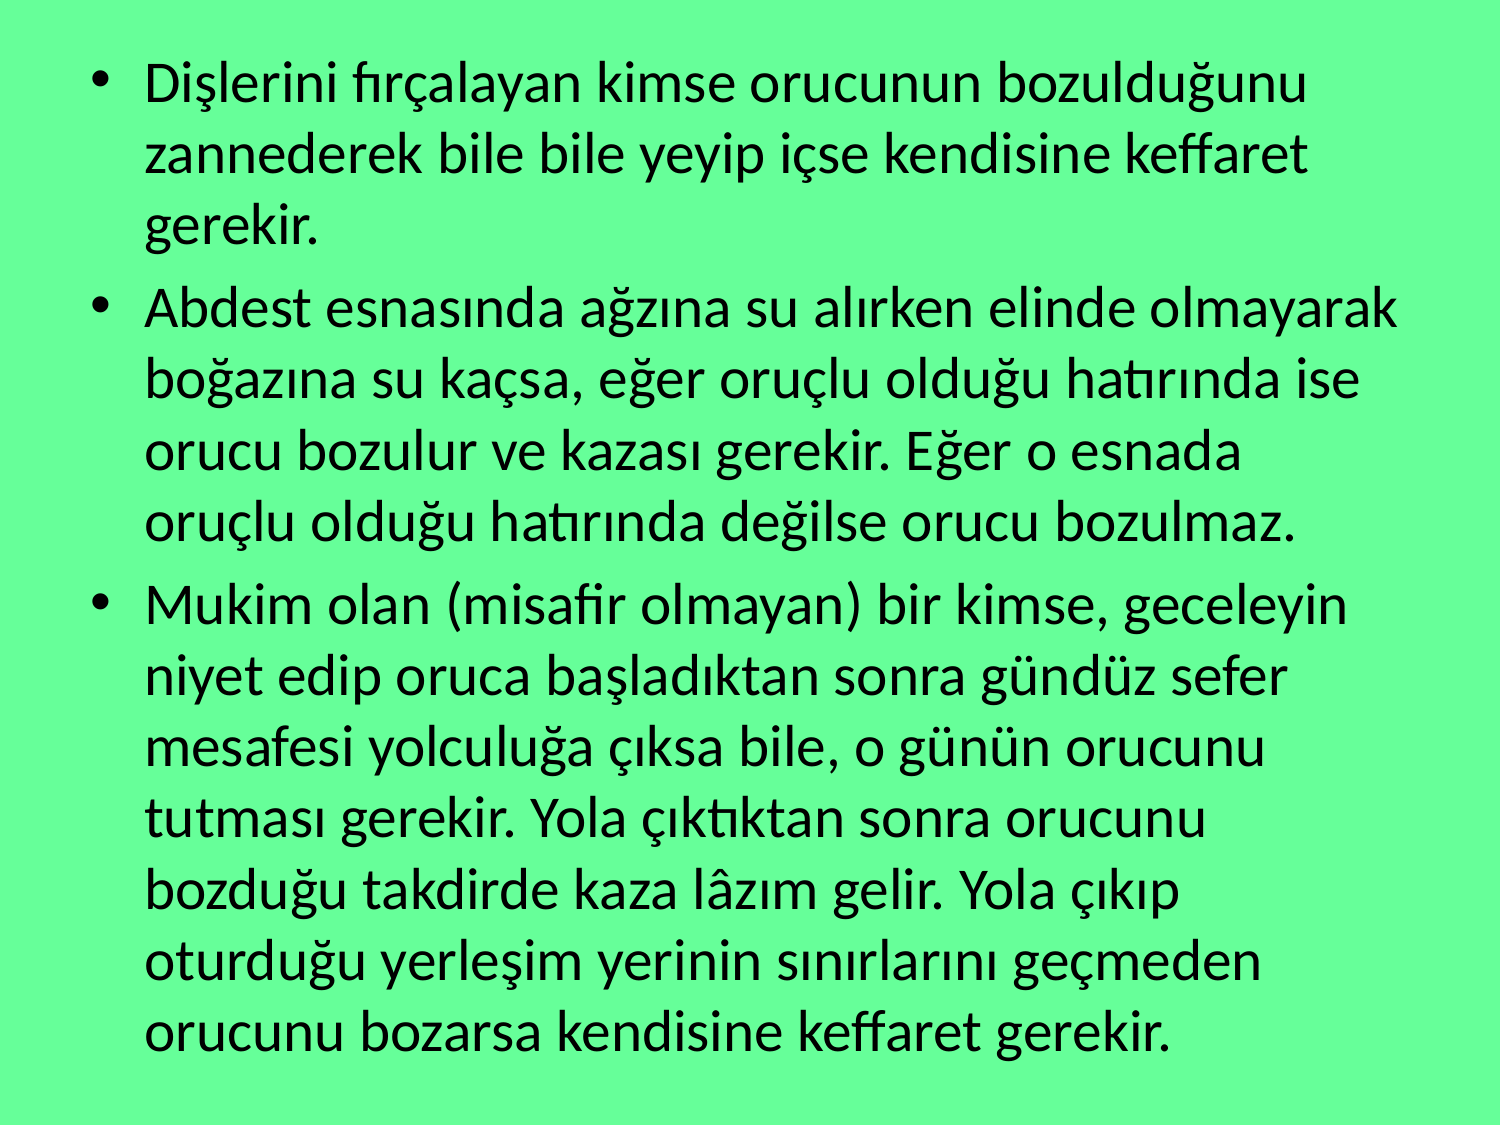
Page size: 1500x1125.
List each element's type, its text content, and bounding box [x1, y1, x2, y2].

list Dişlerini fırçalayan kimse orucunun bozulduğunu zannederek bile bile yeyip içse kendisine keffaret gerekir. Abdest esnasında ağzına su alırken elinde olmayarak boğazına su kaçsa, eğer oruçlu olduğu hatırında ise orucu bozulur ve kazası gerekir. Eğer o esnada oruçlu olduğu hatırında değilse orucu bozulmaz. Mukim olan (misafir olmayan) bir kimse, geceleyin niyet edip oruca başladıktan sonra gündüz sefer mesafesi yolculuğa çıksa bile, o günün orucunu tutması gerekir. Yola çıktıktan sonra orucunu bozduğu takdirde kaza lâzım gelir. Yola çıkıp oturduğu yerleşim yerinin sınırlarını geçmeden orucunu bozarsa kendisine keffaret gerekir. [75, 35, 1425, 1090]
